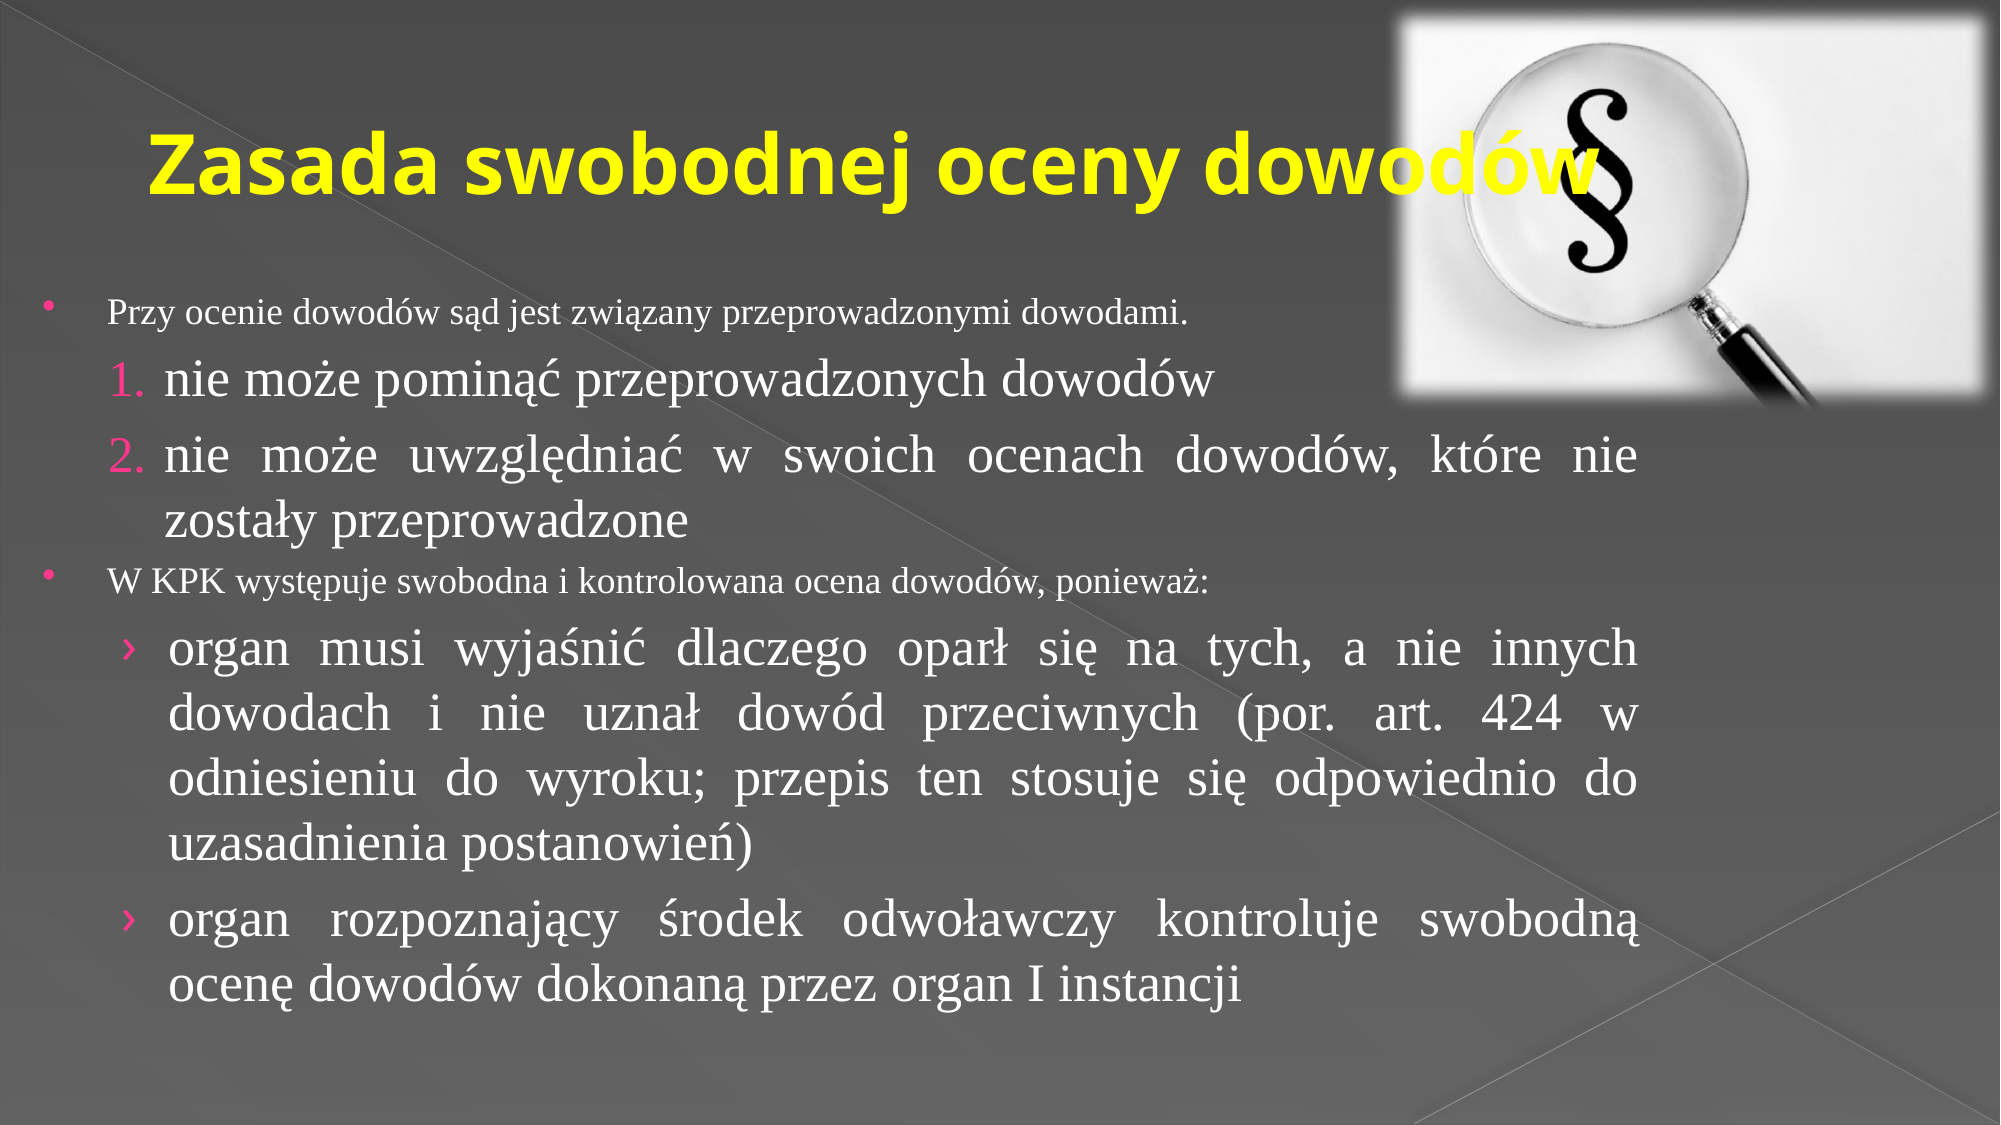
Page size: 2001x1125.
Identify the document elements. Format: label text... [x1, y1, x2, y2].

list Przy ocenie dowodów sąd jest związany przeprowadzonymi dowodami. nie może pominąć przeprowadzonych dowodów nie może uwzględniać w swoich ocenach dowodów, które nie zostały przeprowadzone W KPK występuje swobodna i kontrolowana ocena dowodów, ponieważ: organ musi wyjaśnić dlaczego oparł się na tych, a nie innych dowodach i nie uznał dowód przeciwnych (por. art. 424 w odniesieniu do wyroku; przepis ten stosuje się odpowiednio do uzasadnienia postanowień) organ rozpoznający środek odwoławczy kontroluje swobodną ocenę dowodów dokonaną przez organ I instancji [18, 279, 1657, 1030]
picture [1382, 0, 2000, 412]
title Zasada swobodnej oceny dowodów [54, 70, 1373, 251]
